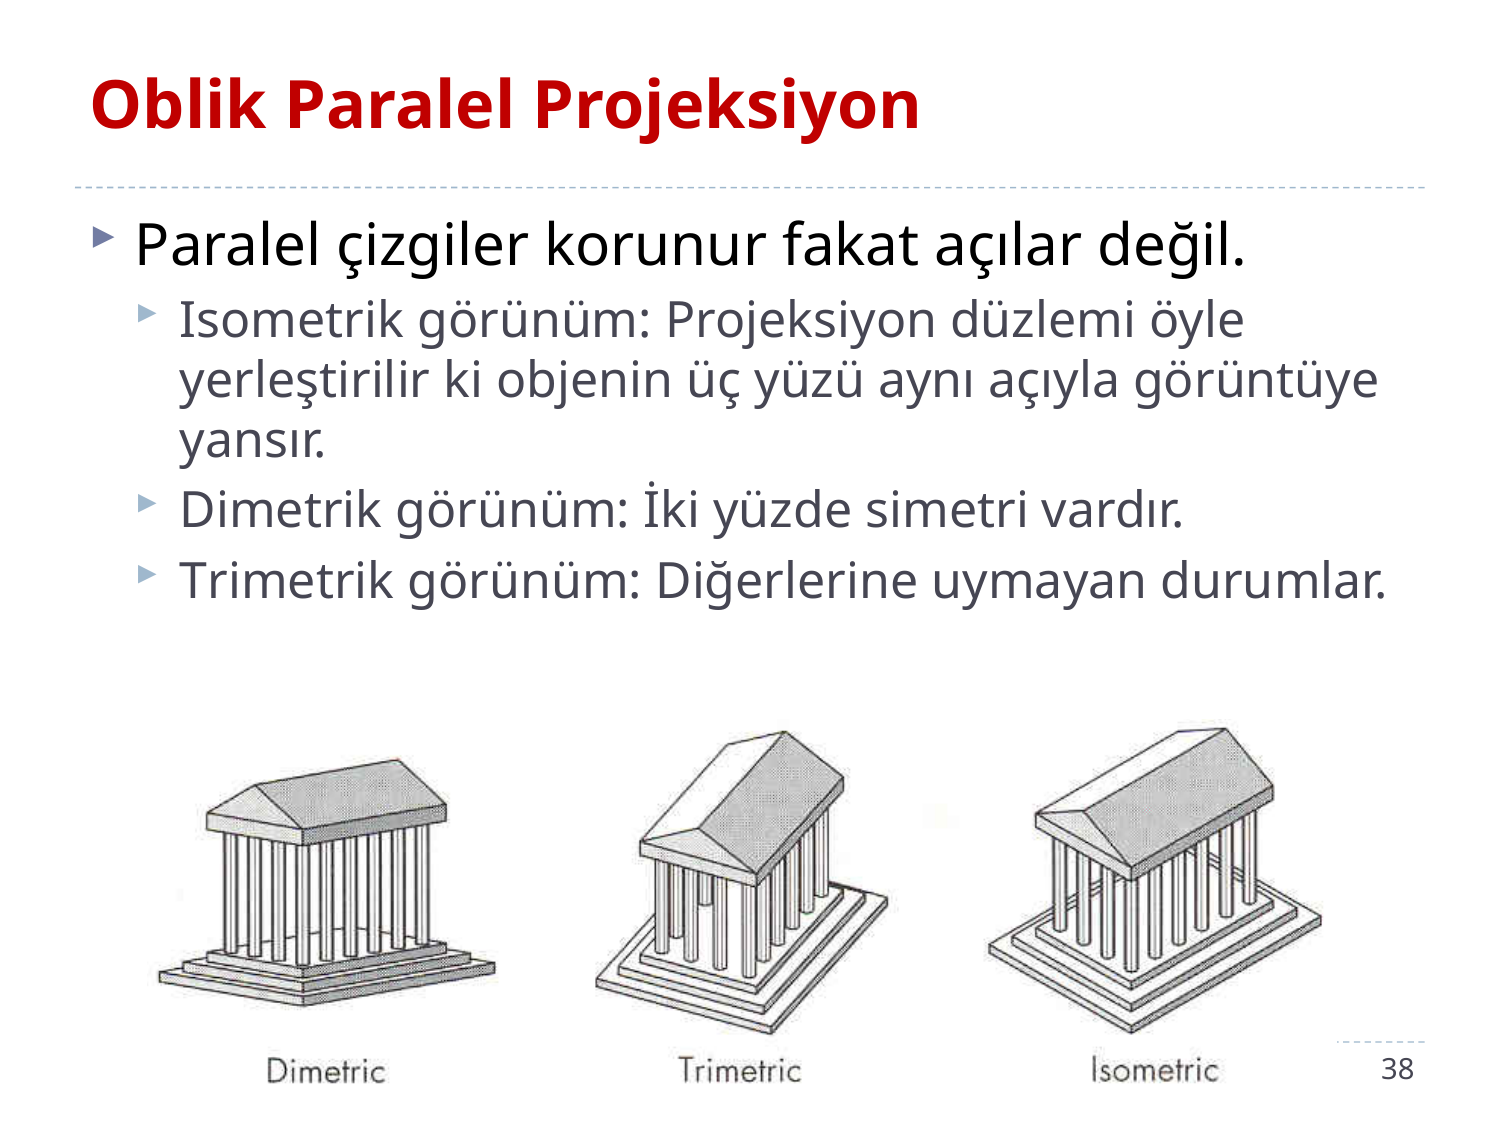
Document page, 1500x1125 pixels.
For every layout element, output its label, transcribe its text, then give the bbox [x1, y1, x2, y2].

title Oblik Paralel Projeksiyon [75, 20, 1425, 183]
text_box Paralel çizgiler korunur fakat açılar değil. Isometrik görünüm: Projeksiyon düzlemi öyle yerleştirilir ki objenin üç yüzü aynı açıyla görüntüye yansır. Dimetrik görünüm: İki yüzde simetri vardır. Trimetrik görünüm: Diğerlerine uymayan durumlar. [74, 199, 1425, 1010]
slide_number 38 [1343, 1042, 1430, 1103]
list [147, 719, 1338, 1095]
